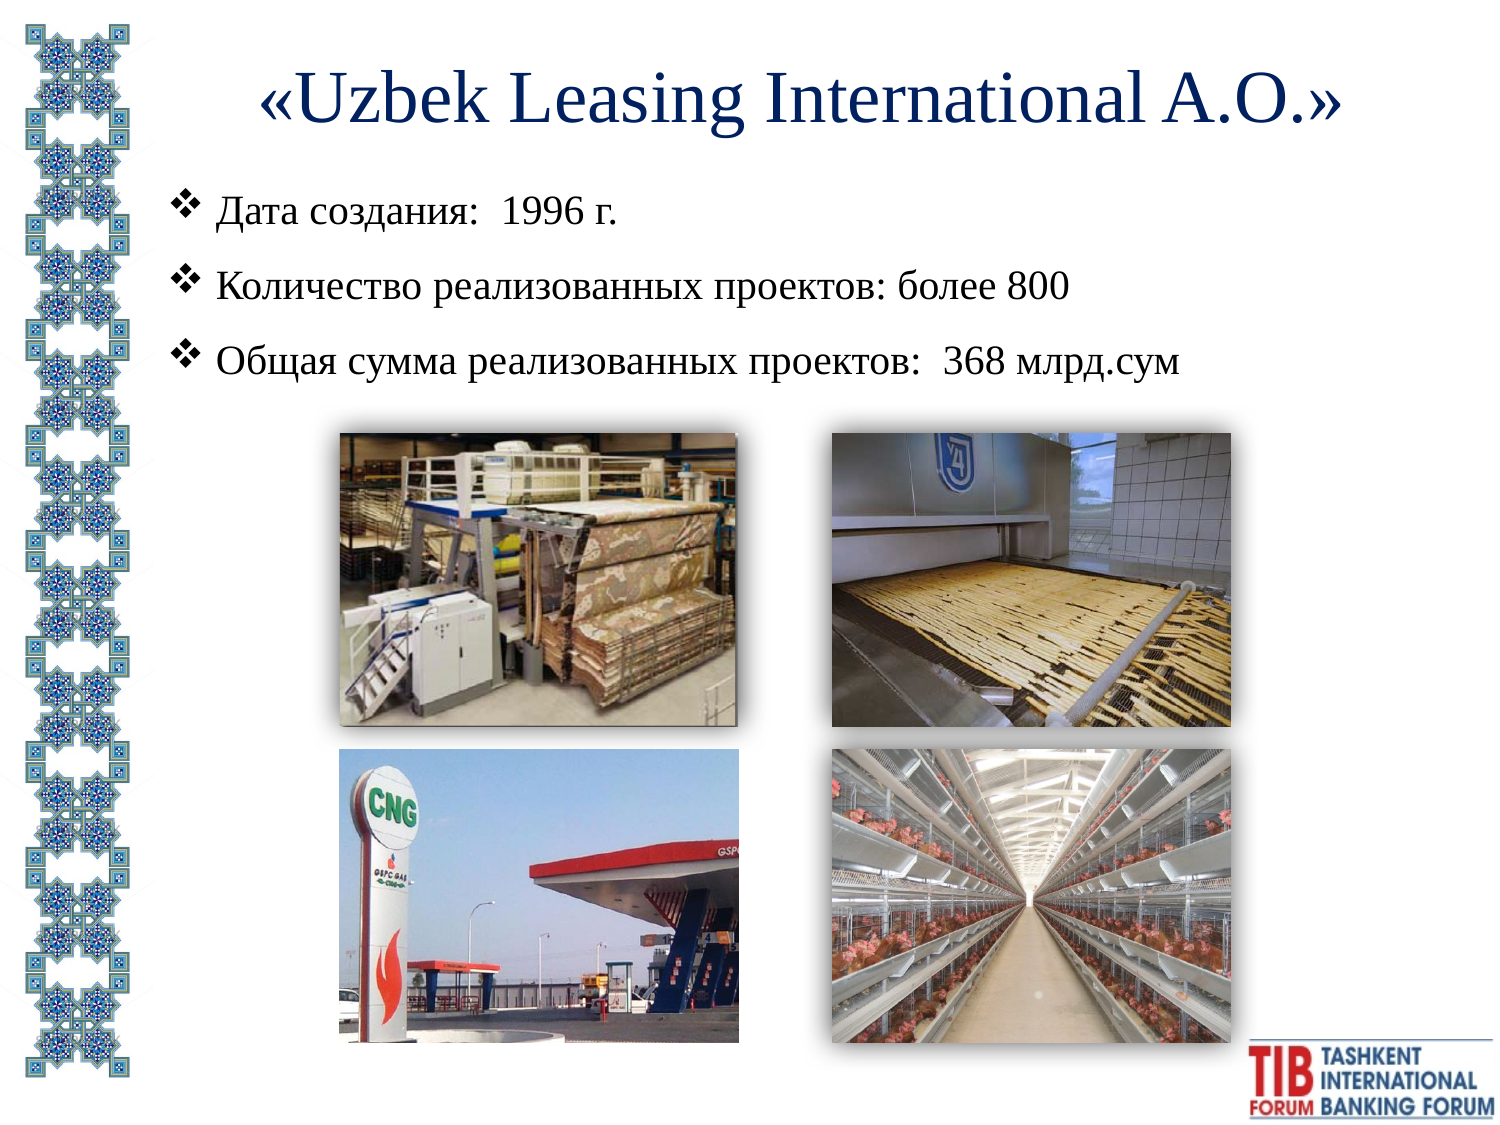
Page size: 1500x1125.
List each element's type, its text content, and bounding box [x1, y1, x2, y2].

title «Uzbek Leasing International A.O.» [151, 21, 1477, 164]
picture [0, 23, 154, 1079]
picture [831, 433, 1231, 727]
text_box Дата создания: 1996 г. Количество реализованных проектов: более 800 Общая сумма реализованных проектов: 368 млрд.сум [158, 175, 1407, 391]
picture [831, 749, 1231, 1044]
picture [1241, 1038, 1500, 1121]
picture [339, 433, 739, 727]
picture [339, 749, 739, 1044]
